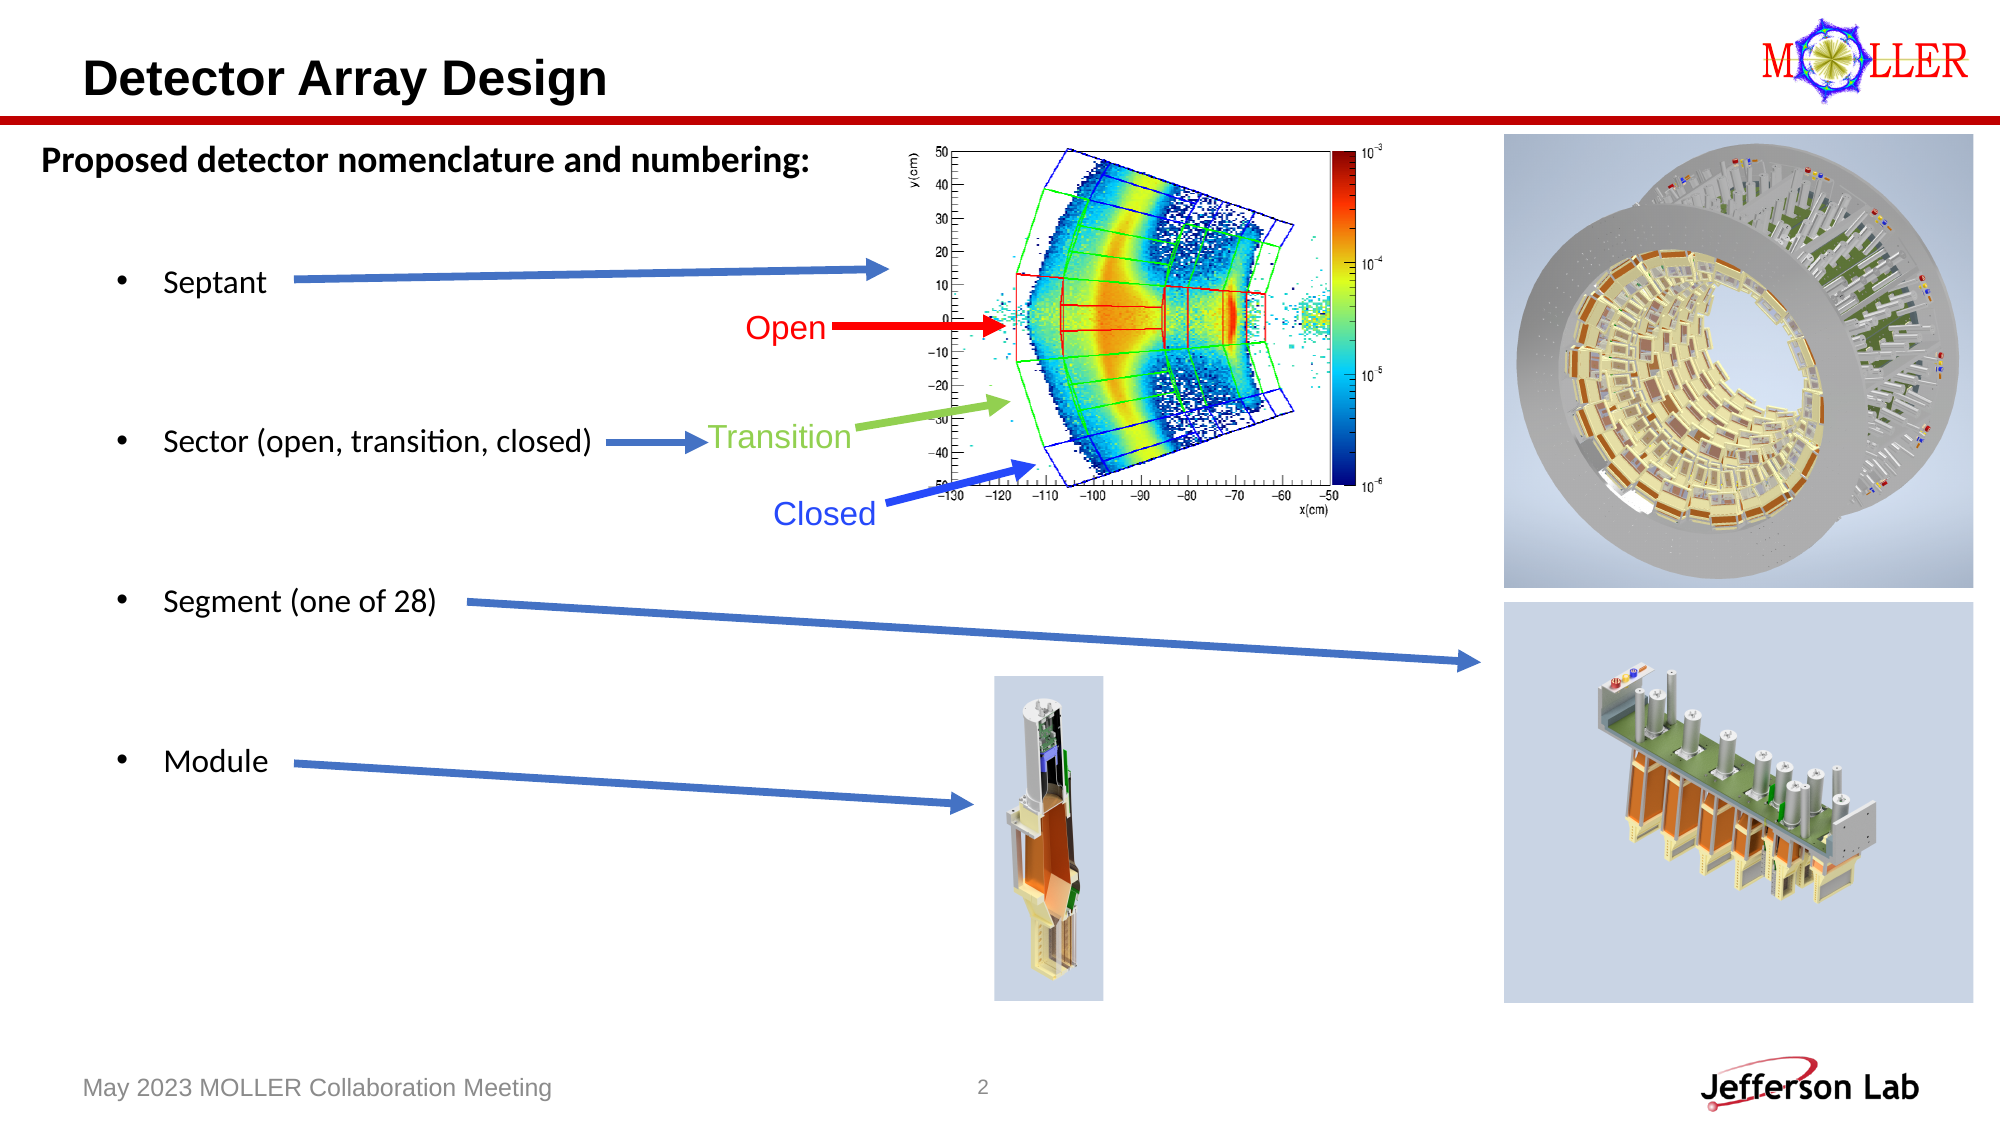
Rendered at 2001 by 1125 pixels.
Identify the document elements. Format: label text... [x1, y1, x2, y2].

picture [1504, 134, 1974, 588]
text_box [700, 129, 1396, 533]
picture [1753, 14, 1971, 110]
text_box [293, 269, 890, 280]
picture [1698, 1047, 1933, 1124]
footer May 2023 MOLLER Collaboration Meeting [67, 1060, 925, 1112]
title Detector Array Design [67, 39, 1919, 120]
picture [1504, 602, 1974, 1003]
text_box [466, 601, 1482, 663]
slide_number 2 [924, 1060, 1042, 1111]
picture [994, 676, 1104, 1001]
text_box Proposed detector nomenclature and numbering: Septant Sector (open, transition, closed) Segment (one of 28) Module [26, 127, 984, 787]
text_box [293, 763, 974, 805]
